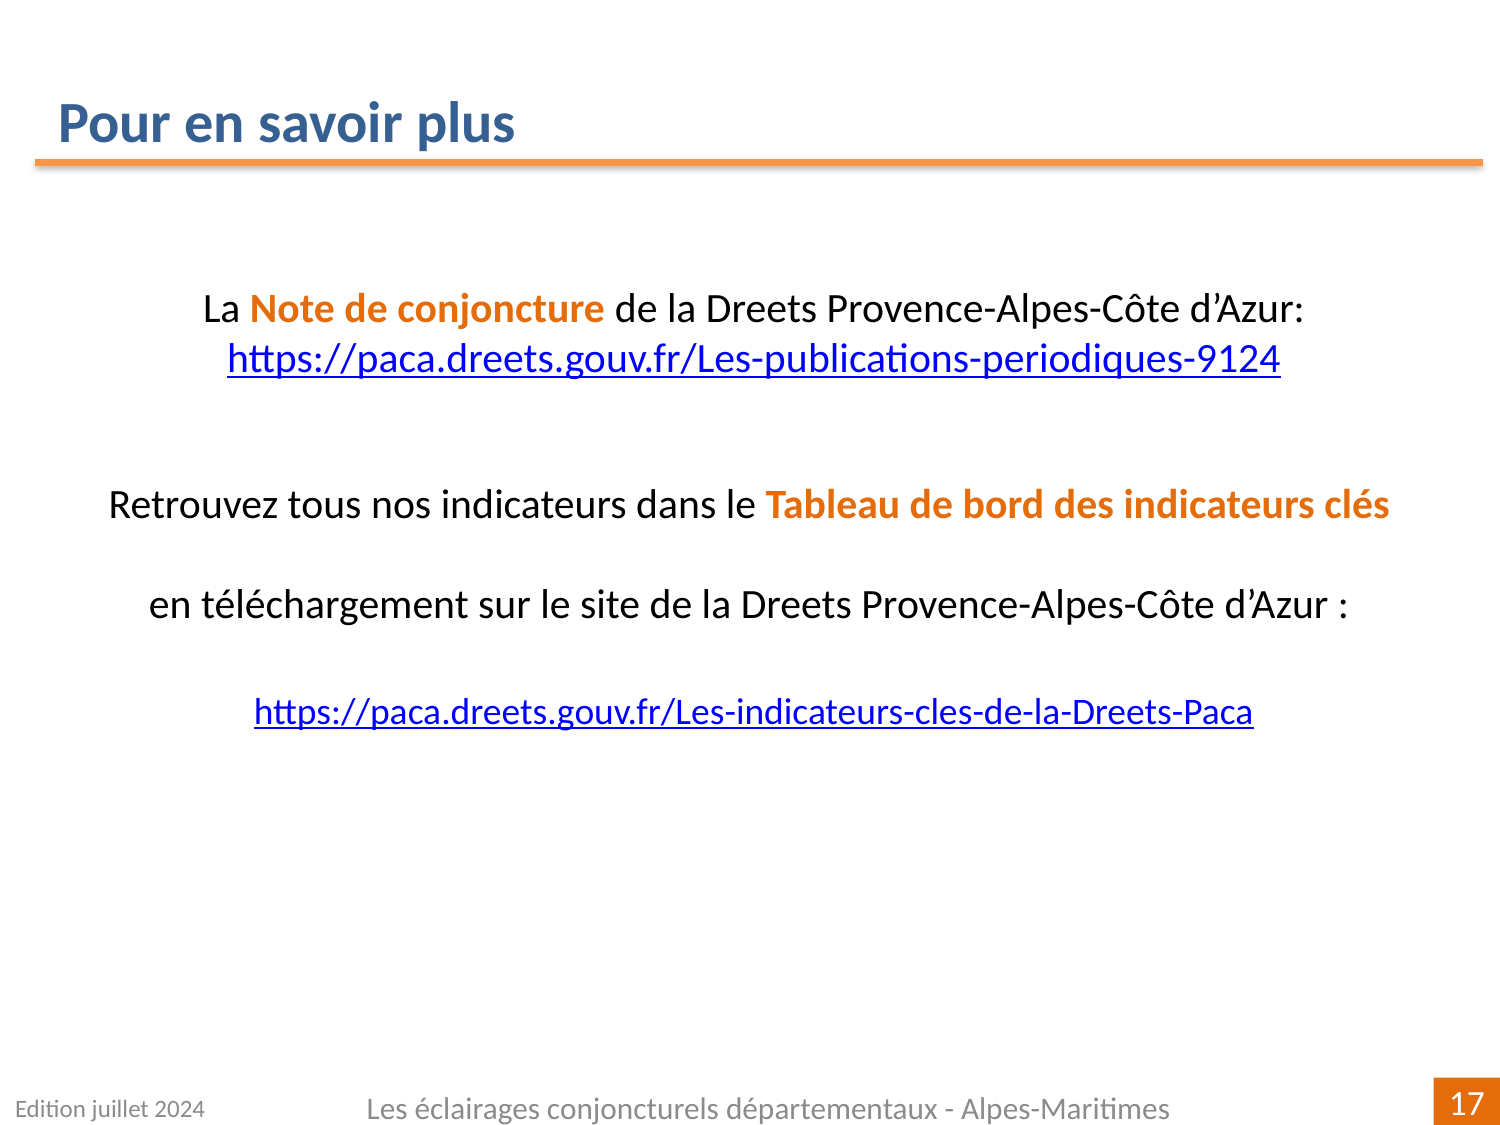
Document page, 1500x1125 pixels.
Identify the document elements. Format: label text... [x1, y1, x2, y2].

footer Les éclairages conjoncturels départementaux - Alpes-Maritimes [350, 1077, 1249, 1125]
slide_number 17 [1433, 1077, 1500, 1125]
text_box La Note de conjoncture de la Dreets Provence-Alpes-Côte d’Azur: https://paca.dreets.gouv.fr/Les-publications-periodiques-9124 Retrouvez tous nos indicateurs dans le Tableau de bord des indicateurs clés en téléchargement sur le site de la Dreets Provence-Alpes-Côte d’Azur : https://paca.dreets.gouv.fr/Les-indicateurs-cles-de-la-Dreets-Paca [74, 183, 1434, 1017]
slide_number Edition juillet 2024 [0, 1077, 350, 1125]
text_box Pour en savoir plus [43, 76, 1457, 158]
